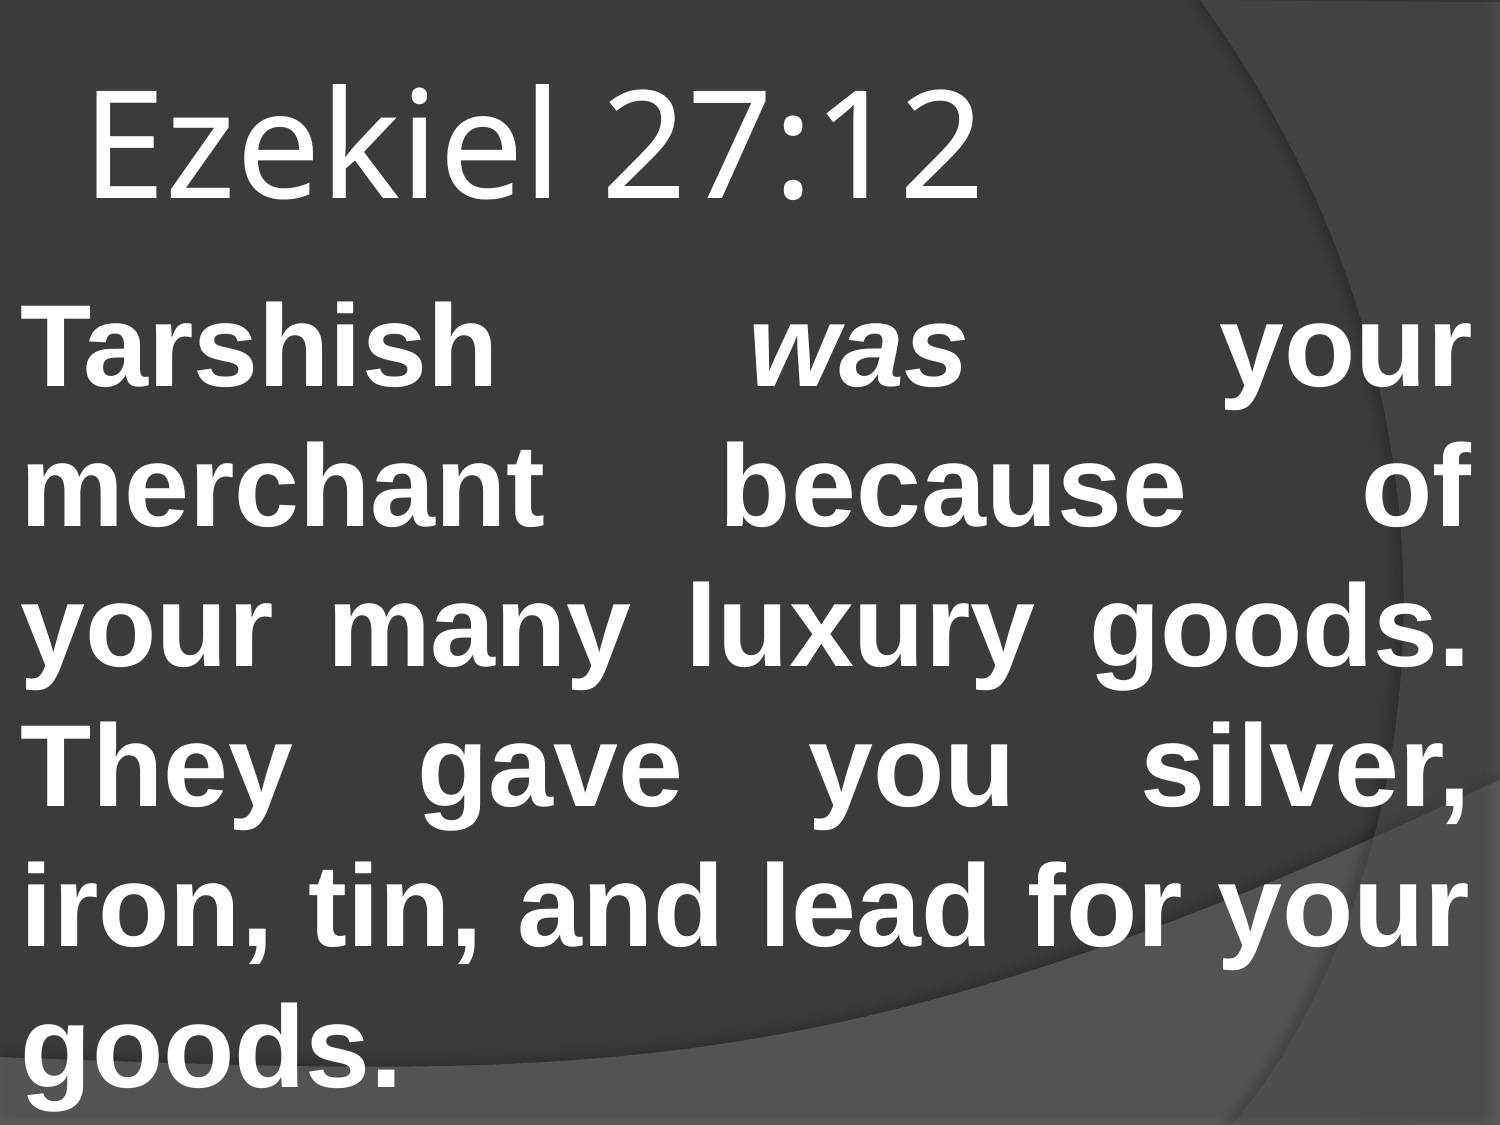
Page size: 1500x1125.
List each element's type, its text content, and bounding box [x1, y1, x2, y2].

title Ezekiel 27:12 [75, 45, 1300, 233]
list Tarshish was your merchant because of your many luxury goods. They gave you silver, iron, tin, and lead for your goods. [0, 262, 1488, 1125]
